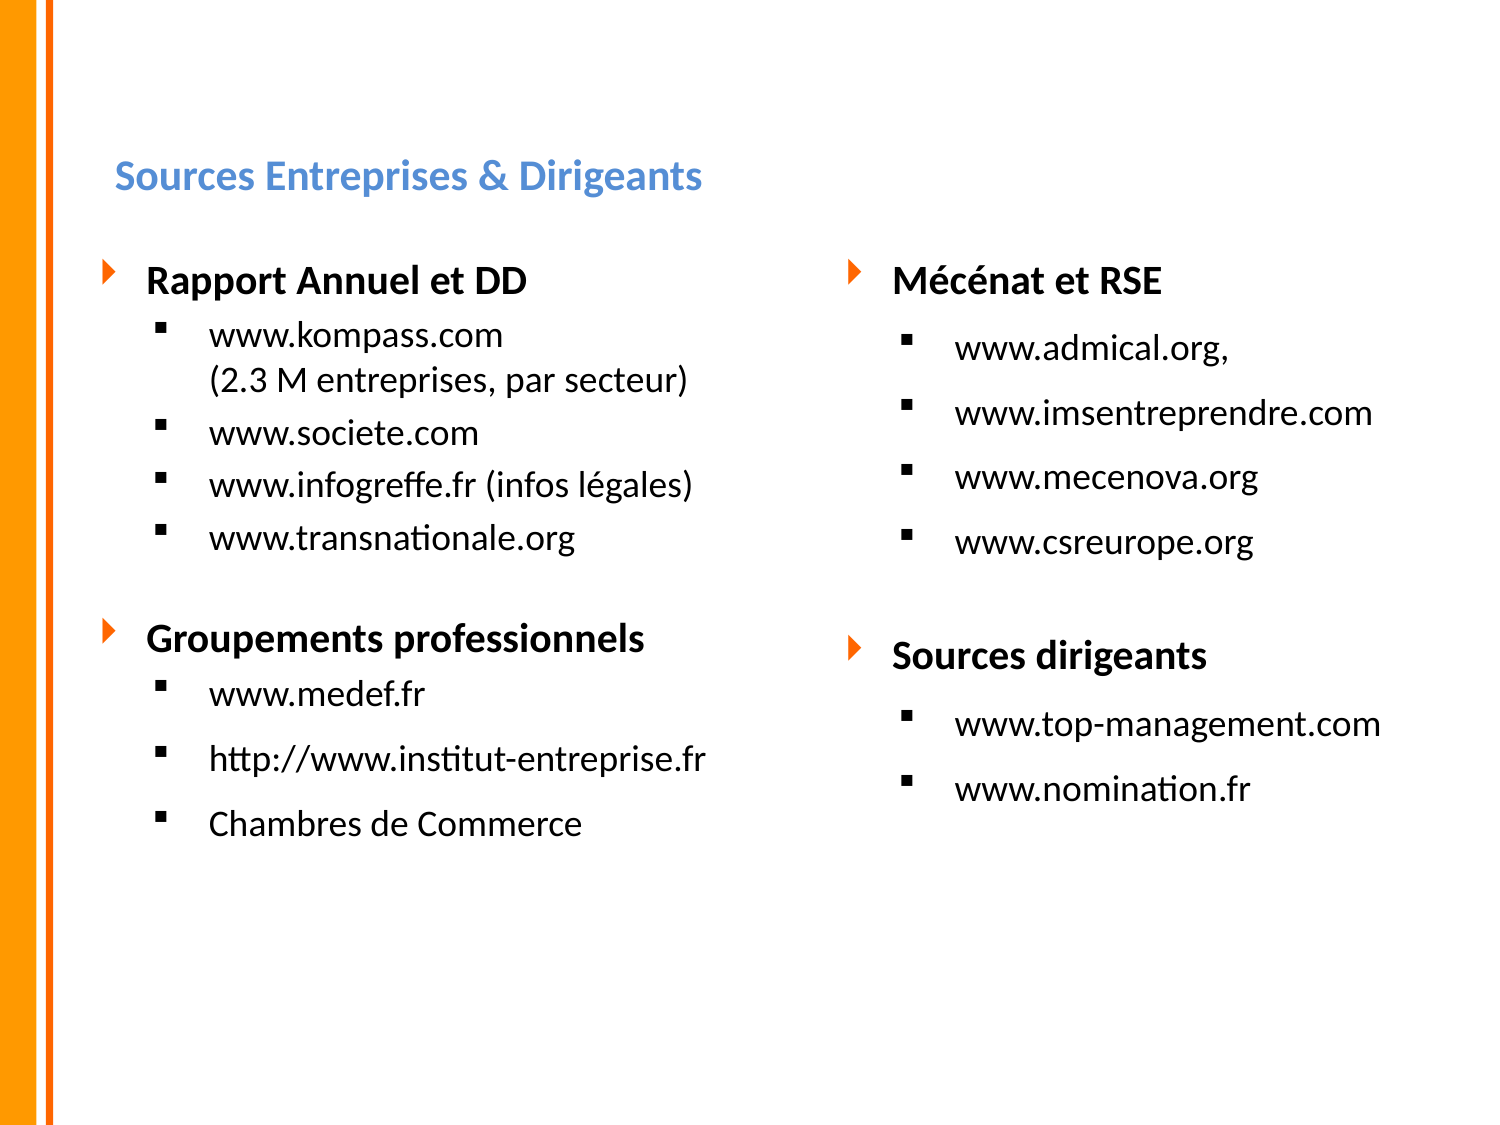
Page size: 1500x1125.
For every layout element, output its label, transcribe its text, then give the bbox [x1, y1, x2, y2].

title Sources Entreprises & Dirigeants [99, 130, 1321, 216]
list Rapport Annuel et DD www.kompass.com (2.3 M entreprises, par secteur) www.societe.com www.infogreffe.fr (infos légales) www.transnationale.org Groupements professionnels www.medef.fr http://www.institut-entreprise.fr Chambres de Commerce [75, 245, 822, 991]
text_box Mécénat et RSE www.admical.org, www.imsentreprendre.com www.mecenova.org www.csreurope.org Sources dirigeants www.top-management.com www.nomination.fr [821, 245, 1460, 816]
